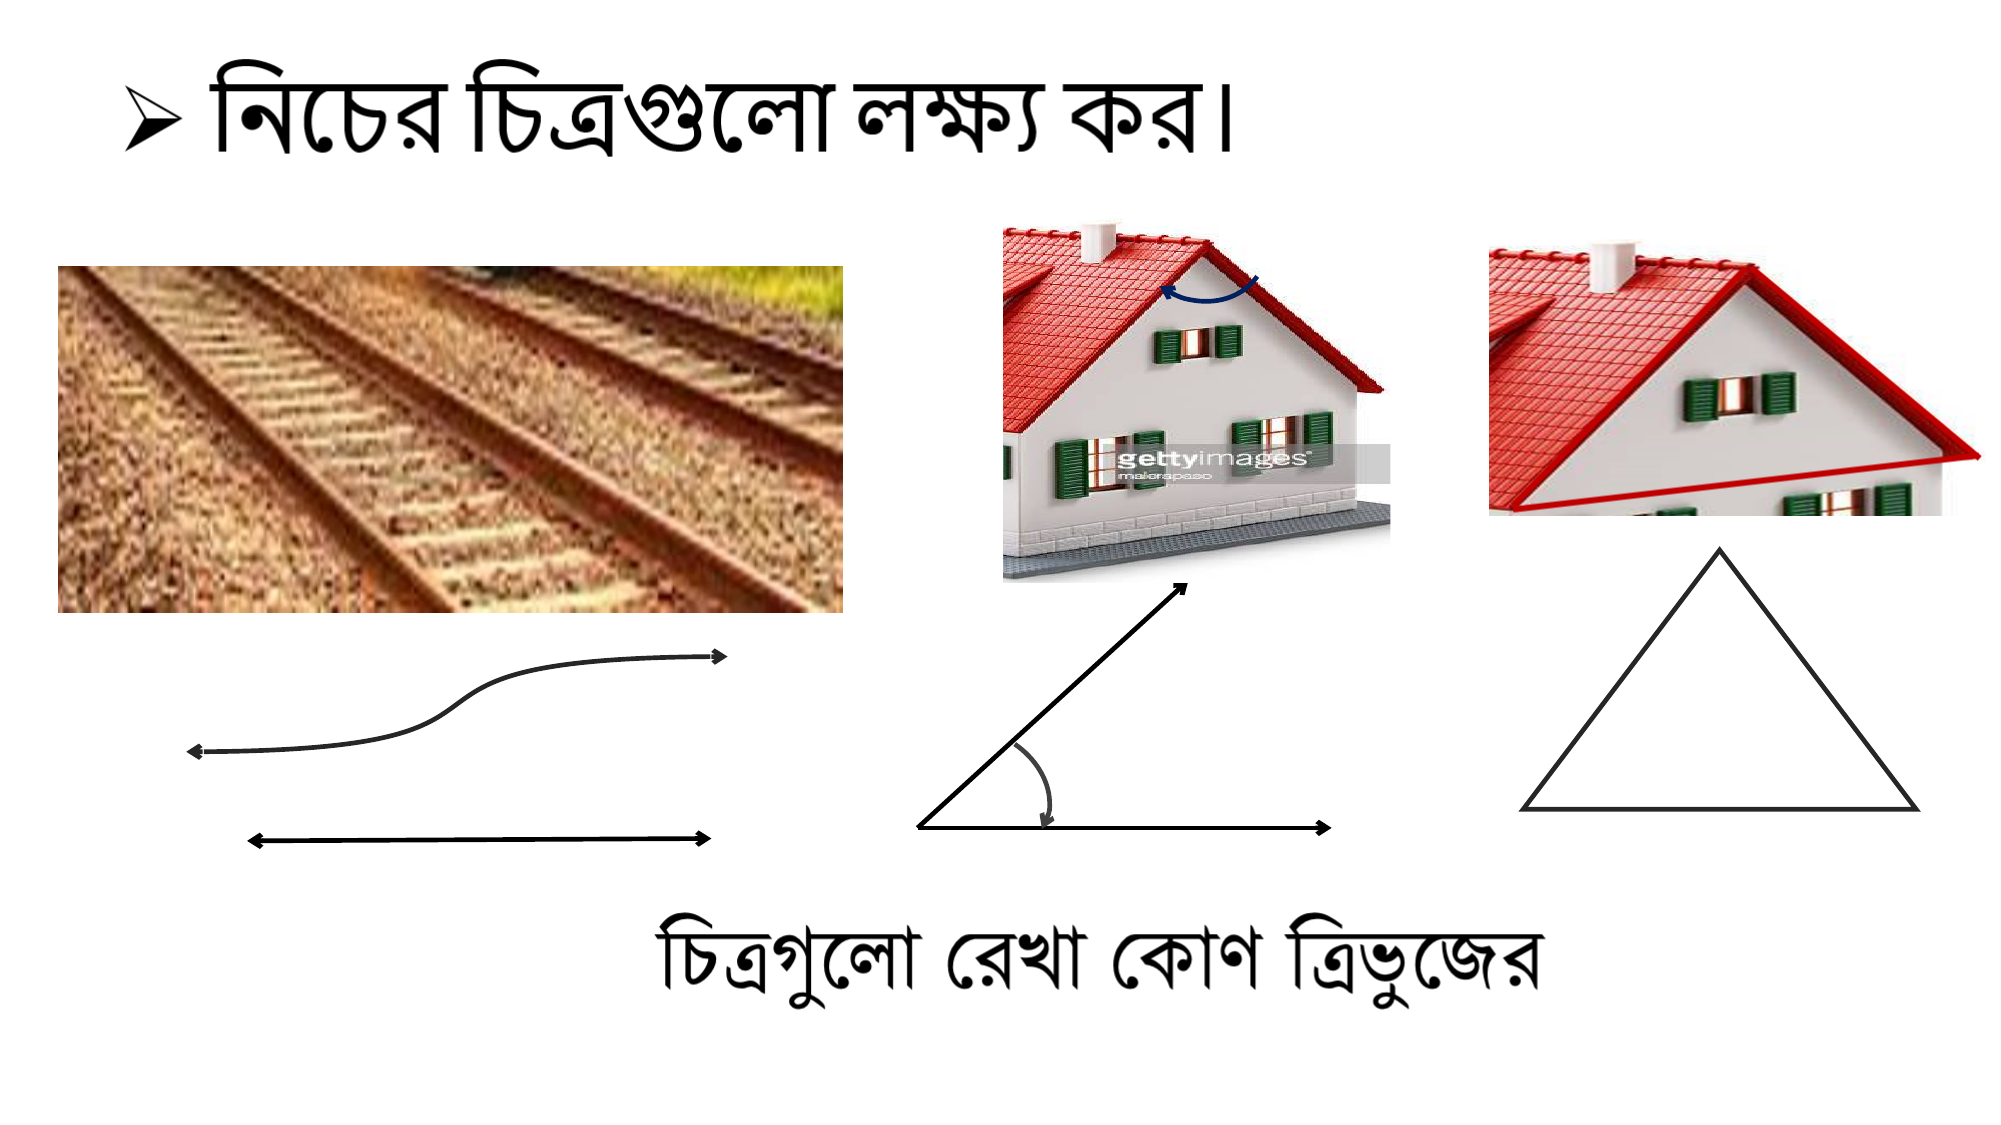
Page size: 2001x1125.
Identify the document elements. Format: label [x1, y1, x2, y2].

text_box [913, 580, 1332, 844]
picture [1488, 239, 1986, 516]
text_box [1003, 169, 1391, 583]
text_box [186, 656, 728, 752]
picture [594, 870, 1578, 1028]
text_box [1521, 548, 1919, 811]
picture [42, 34, 1316, 228]
picture [58, 266, 843, 613]
